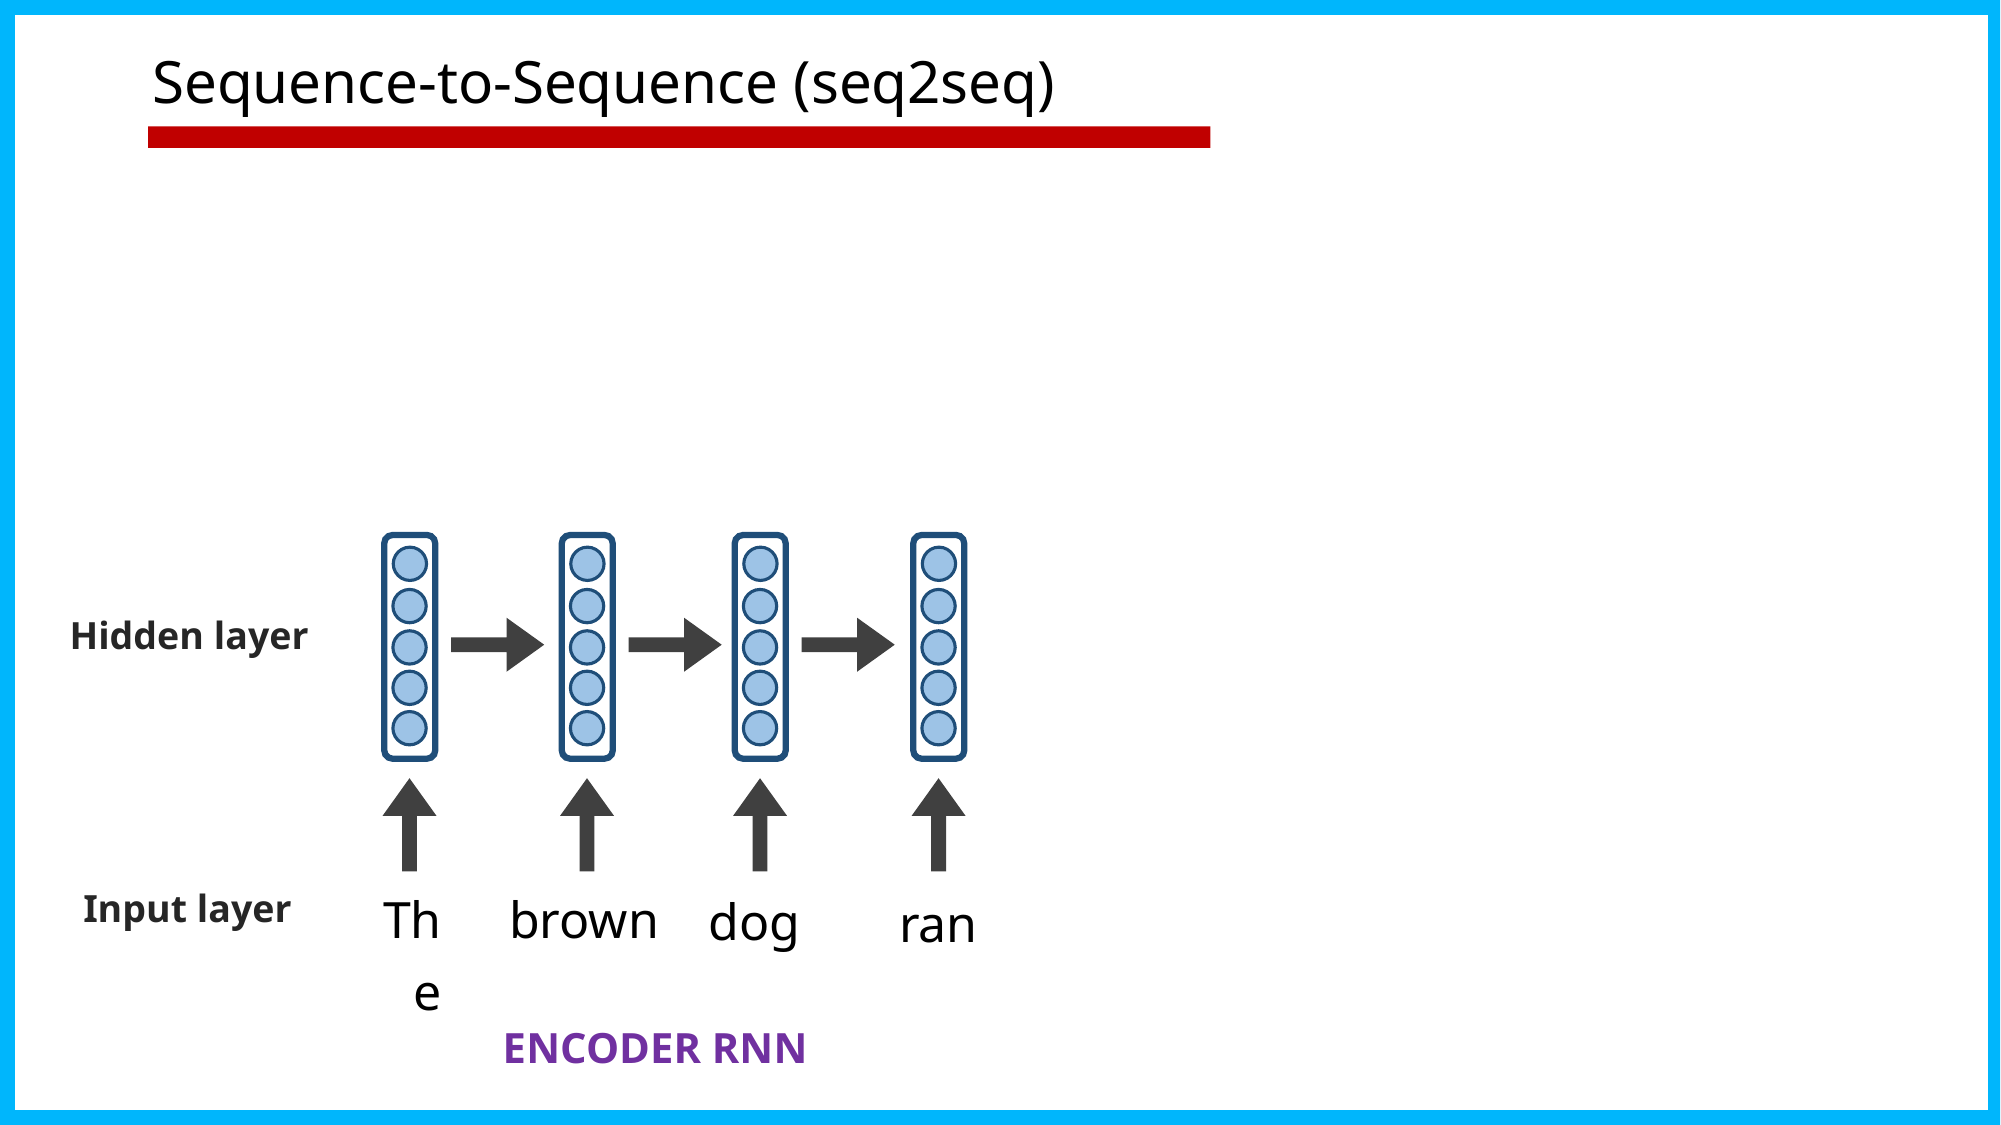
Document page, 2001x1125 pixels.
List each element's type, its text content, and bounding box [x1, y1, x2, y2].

text_box [731, 776, 790, 871]
text_box [380, 776, 439, 868]
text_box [297, 621, 475, 673]
title Sequence-to-Sequence (seq2seq) [137, 45, 1605, 236]
text_box [856, 615, 864, 621]
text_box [826, 621, 1051, 673]
text_box ran [836, 873, 1041, 956]
text_box [683, 615, 691, 621]
text_box Hidden layer [38, 595, 324, 673]
text_box [505, 615, 513, 621]
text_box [475, 621, 648, 673]
text_box The [341, 868, 457, 952]
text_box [648, 621, 826, 673]
text_box brown [482, 868, 686, 952]
text_box [558, 776, 617, 868]
text_box ENCODER RNN [444, 1004, 866, 1082]
text_box [148, 236, 1878, 991]
text_box dog [652, 871, 857, 954]
text_box [909, 776, 968, 873]
text_box Input layer [55, 868, 307, 947]
